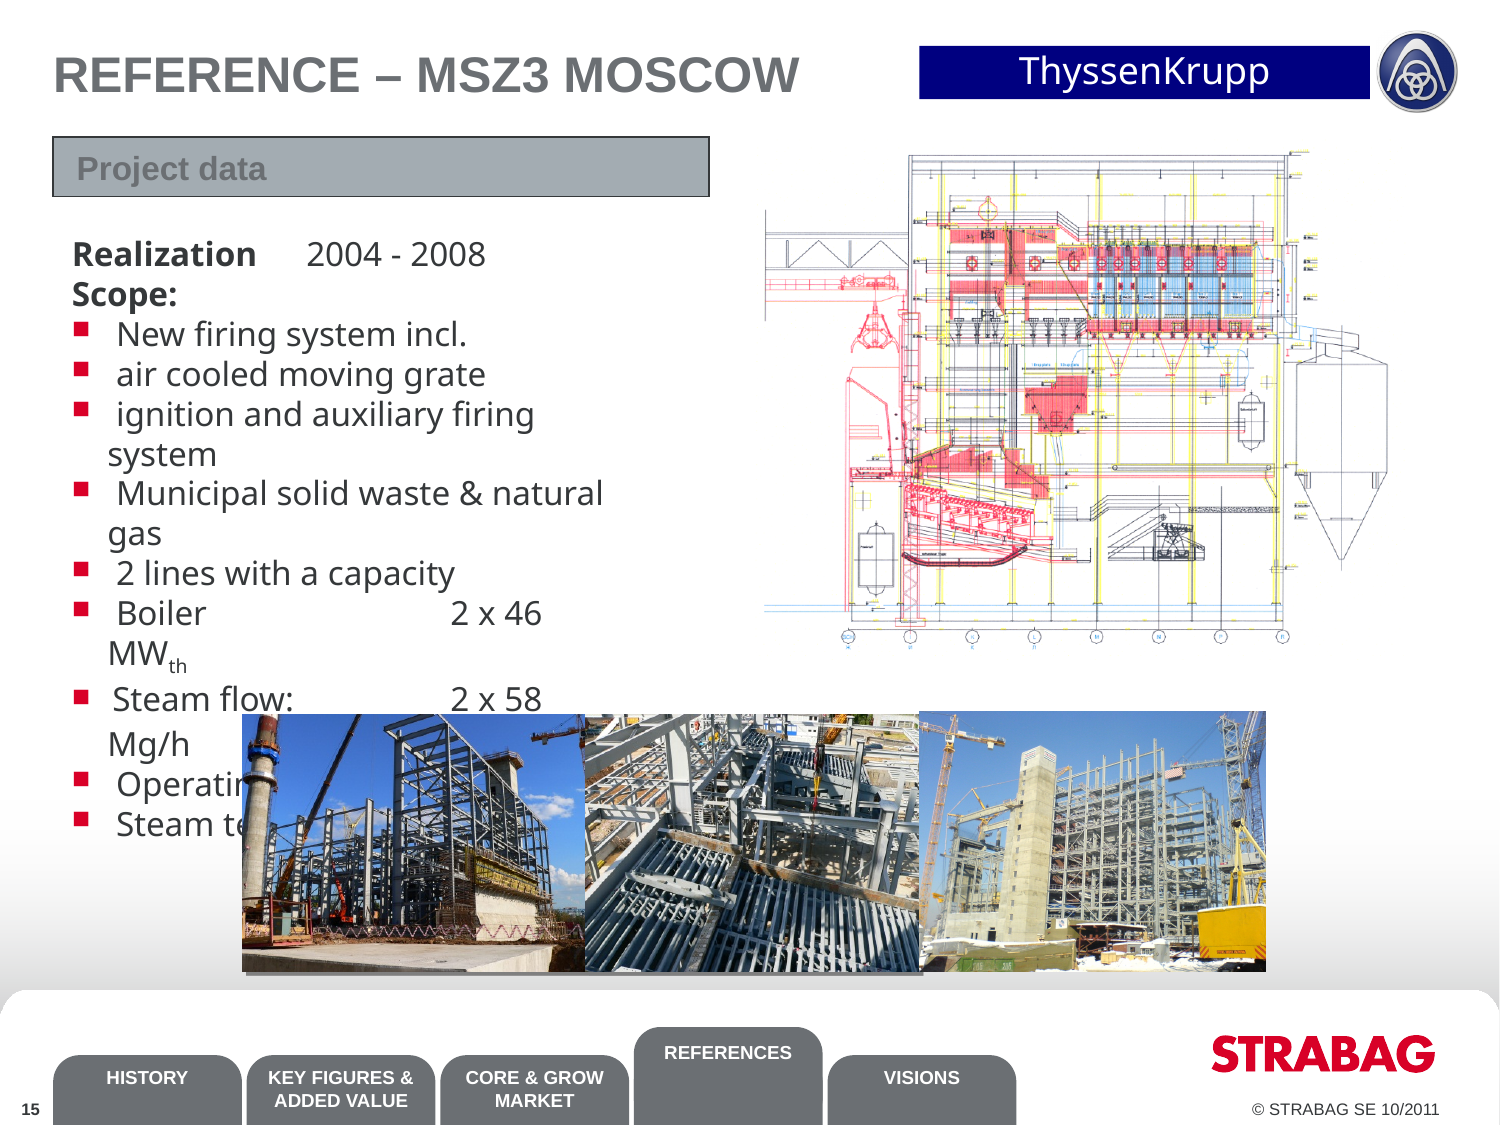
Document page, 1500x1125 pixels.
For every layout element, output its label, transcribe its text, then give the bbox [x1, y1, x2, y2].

text_box ThyssenKrupp [919, 45, 1370, 100]
text_box Project data [53, 137, 709, 197]
title REFERENCE – MSZ3 MOSCOW [52, 42, 823, 103]
text_box 15 [0, 1070, 40, 1125]
text_box REFERENCES [633, 1027, 823, 1125]
picture [753, 136, 1406, 660]
text_box © STRABAG SE 10/2011 [1038, 1070, 1441, 1125]
picture [1375, 30, 1458, 113]
picture [0, 990, 1500, 1125]
picture [241, 711, 1267, 973]
text_box Realization 2004 - 2008 Scope: New firing system incl. air cooled moving grate ignition and auxiliary firing system Municipal solid waste & natural gas 2 lines with a capacity Boiler 2 x 46 MWth Steam flow: 2 x 58 Mg/h Operating pressure 37 bar Steam temperature 360 °C [57, 225, 644, 851]
